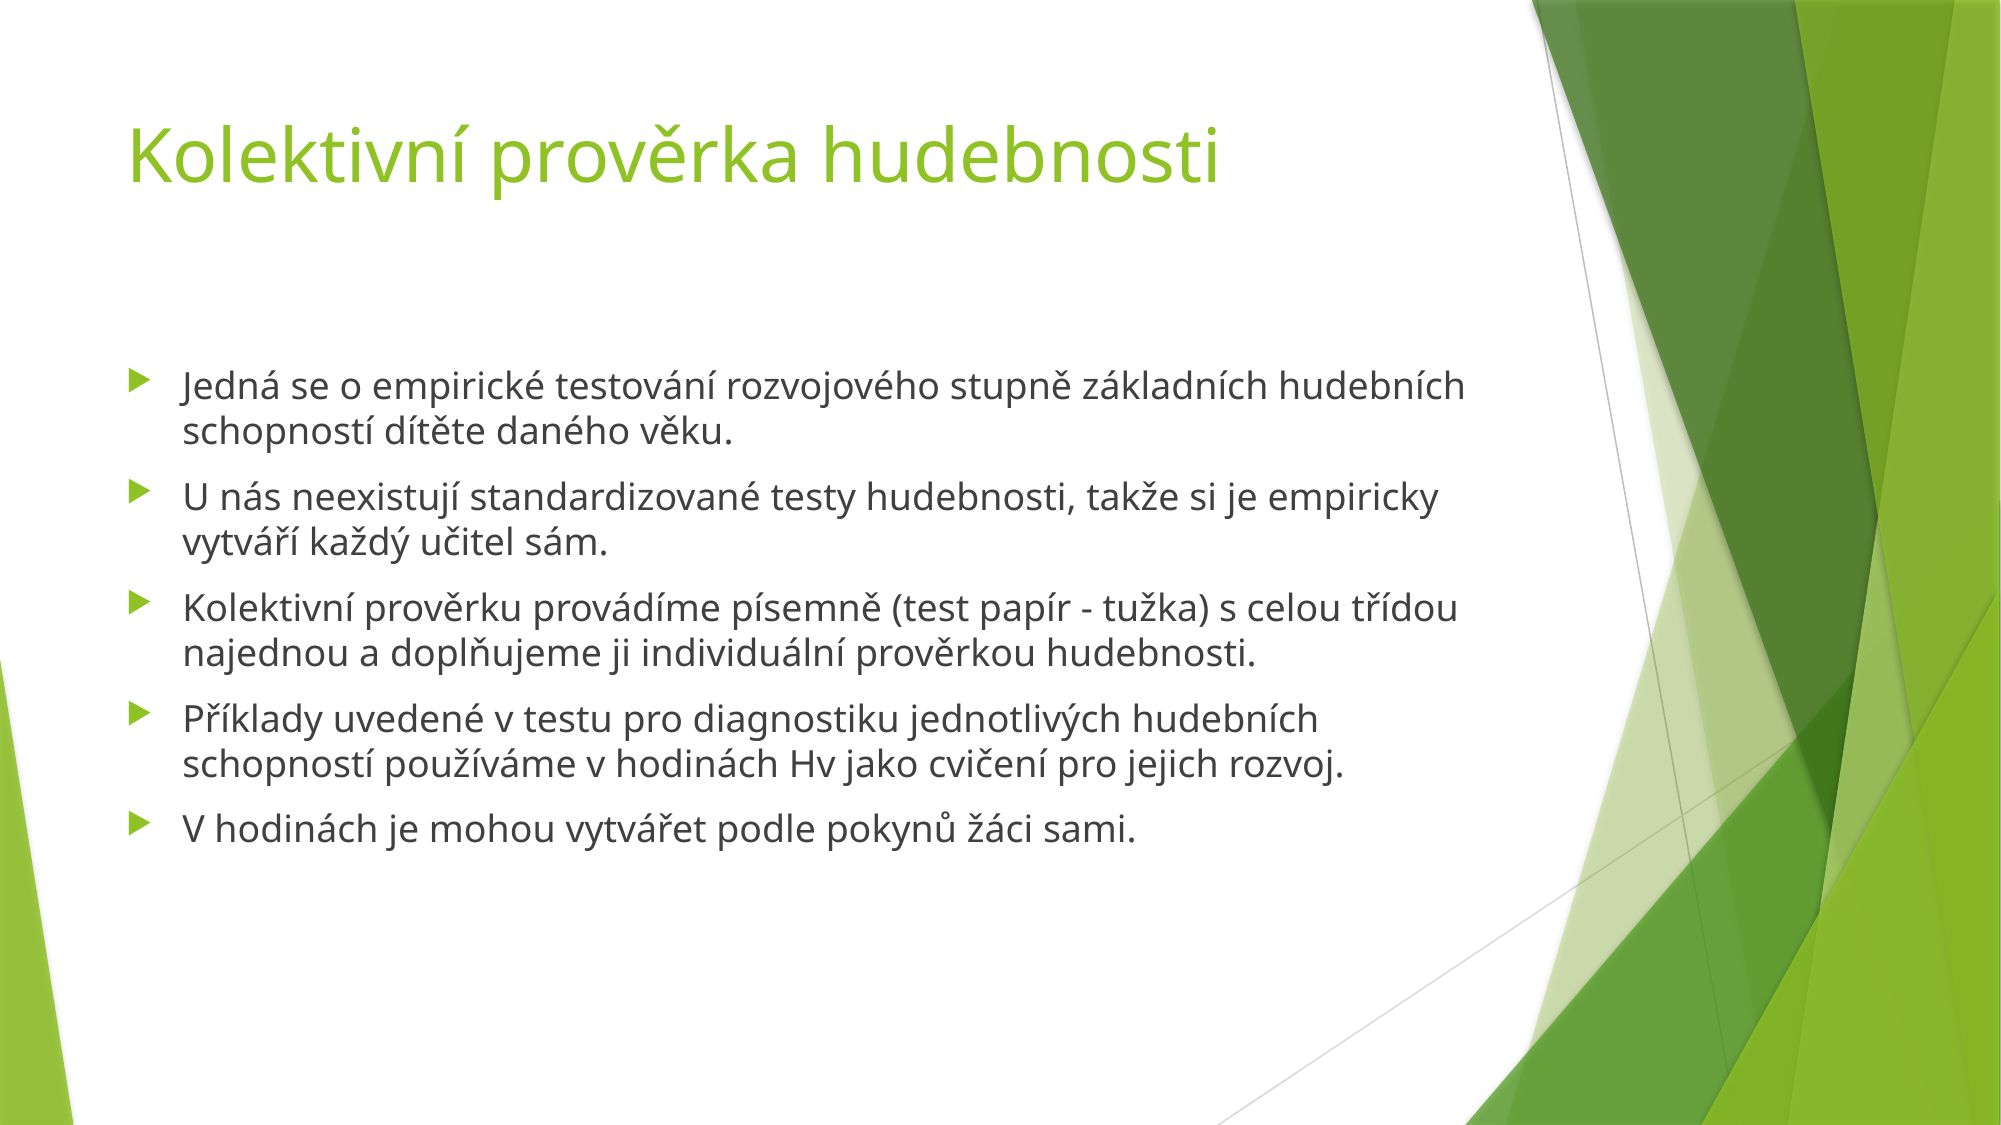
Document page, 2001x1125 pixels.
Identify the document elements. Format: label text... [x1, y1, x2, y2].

title Kolektivní prověrka hudebnosti [111, 99, 1522, 317]
list Jedná se o empirické testování rozvojového stupně základních hudebních schopností dítěte daného věku. U nás neexistují standardizované testy hudebnosti, takže si je empiricky vytváří každý učitel sám. Kolektivní prověrku provádíme písemně (test papír - tužka) s celou třídou najednou a doplňujeme ji individuální prověrkou hudebnosti. Příklady uvedené v testu pro diagnostiku jednotlivých hudebních schopností používáme v hodinách Hv jako cvičení pro jejich rozvoj. V hodinách je mohou vytvářet podle pokynů žáci sami. [111, 354, 1522, 992]
